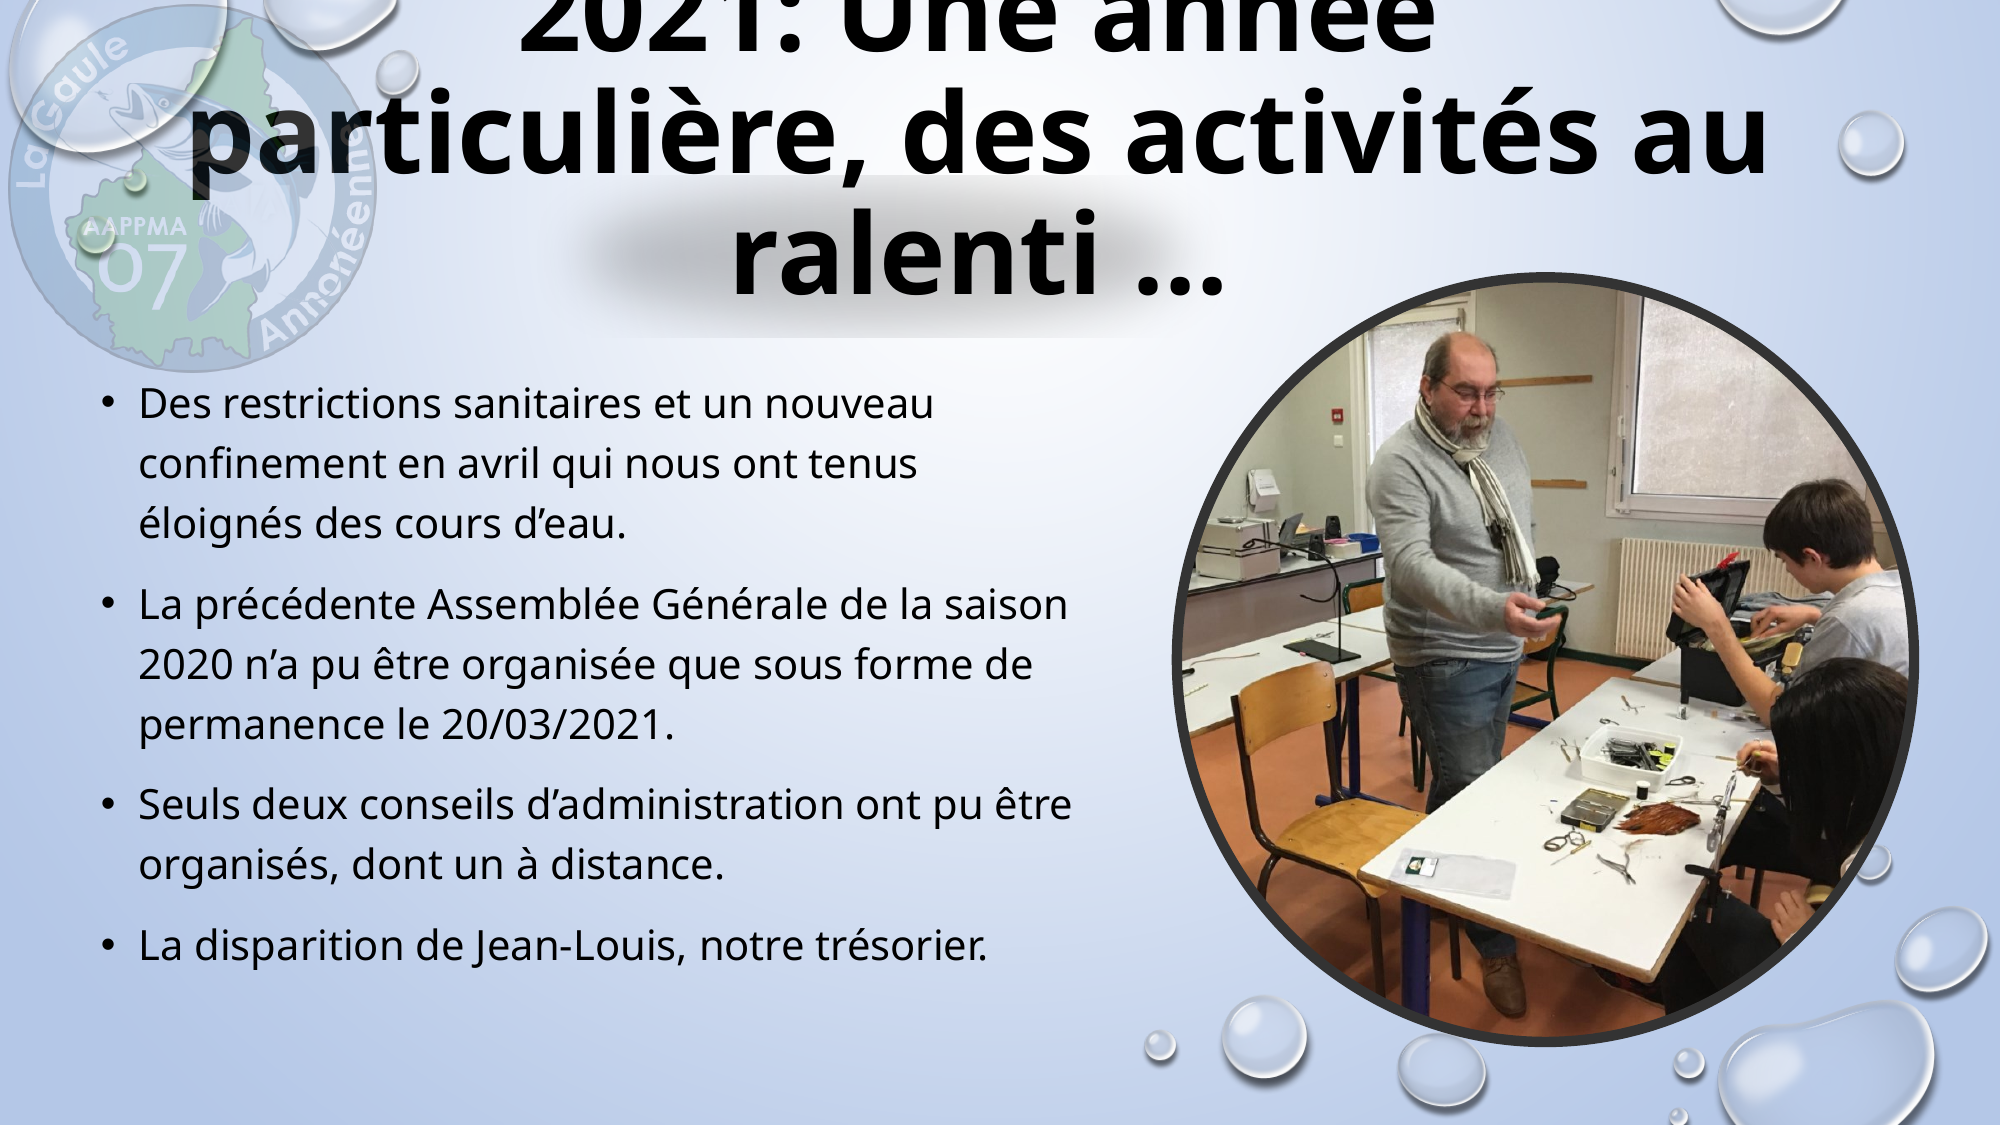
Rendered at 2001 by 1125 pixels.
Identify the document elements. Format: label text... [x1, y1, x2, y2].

picture [0, 0, 2000, 1125]
list Des restrictions sanitaires et un nouveau confinement en avril qui nous ont tenus éloignés des cours d’eau. La précédente Assemblée Générale de la saison 2020 n’a pu être organisée que sous forme de permanence le 20/03/2021. Seuls deux conseils d’administration ont pu être organisés, dont un à distance. La disparition de Jean-Louis, notre trésorier. [85, 240, 1096, 1106]
title 2021: Une année particulière, des activités au ralenti … [388, 70, 1795, 204]
